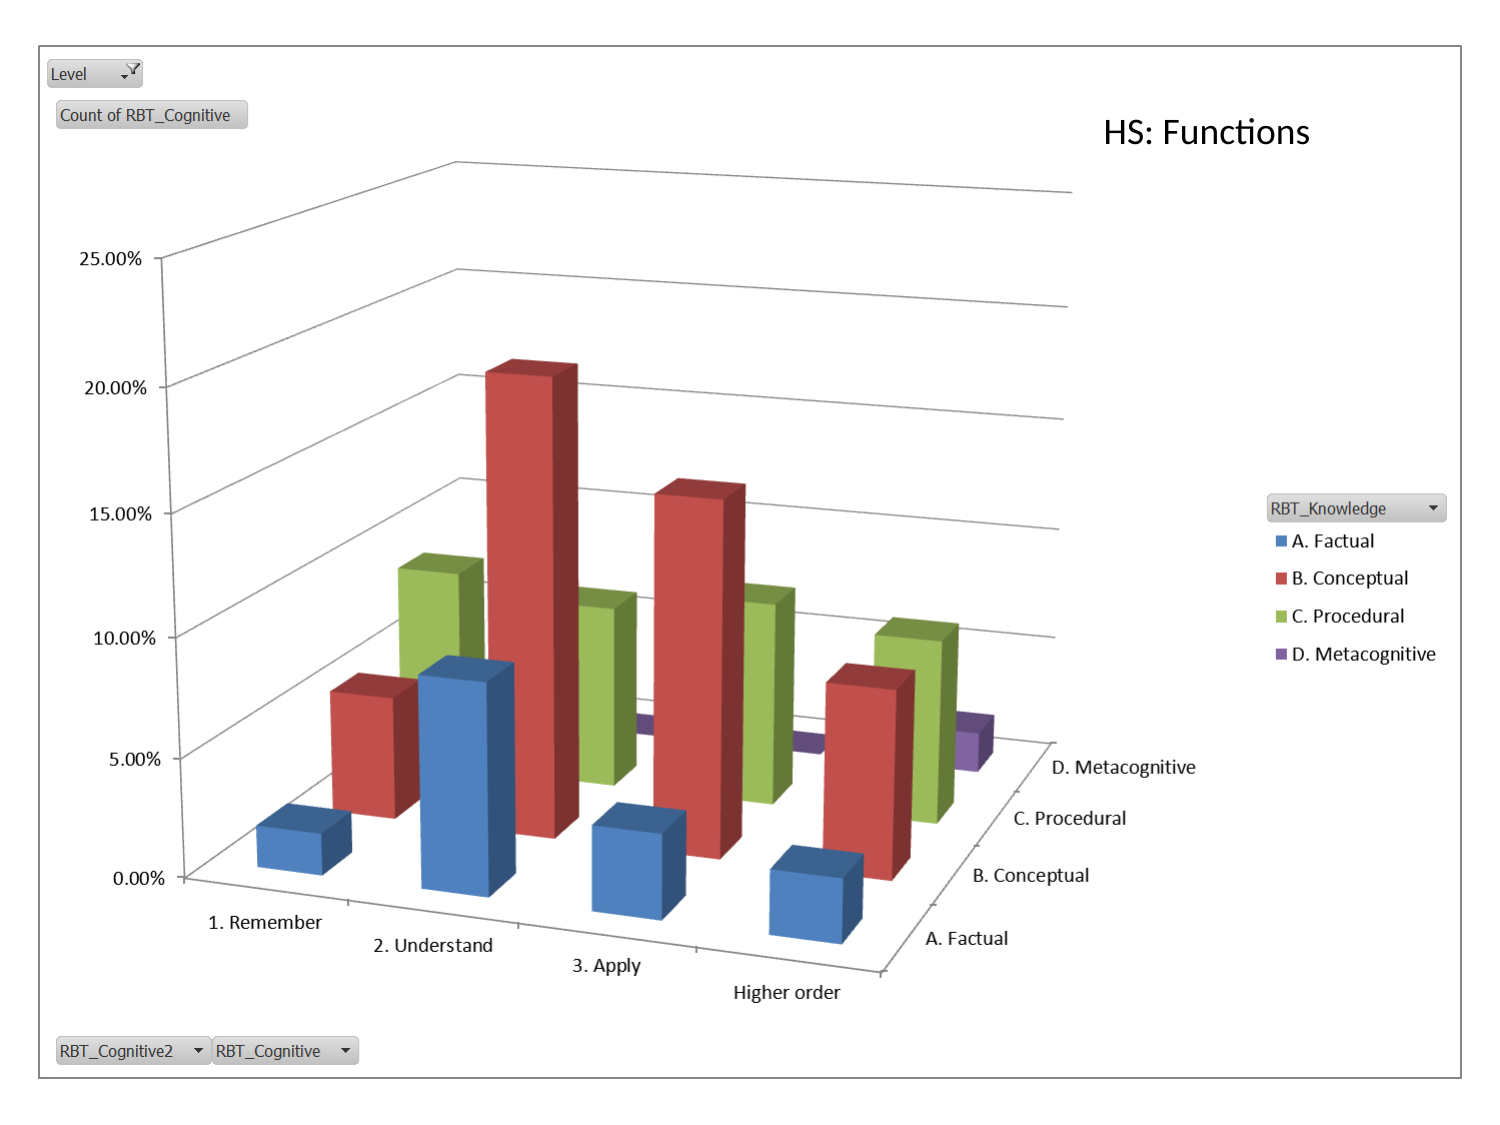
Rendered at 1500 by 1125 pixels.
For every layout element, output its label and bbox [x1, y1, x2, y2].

picture [38, 45, 1462, 1080]
